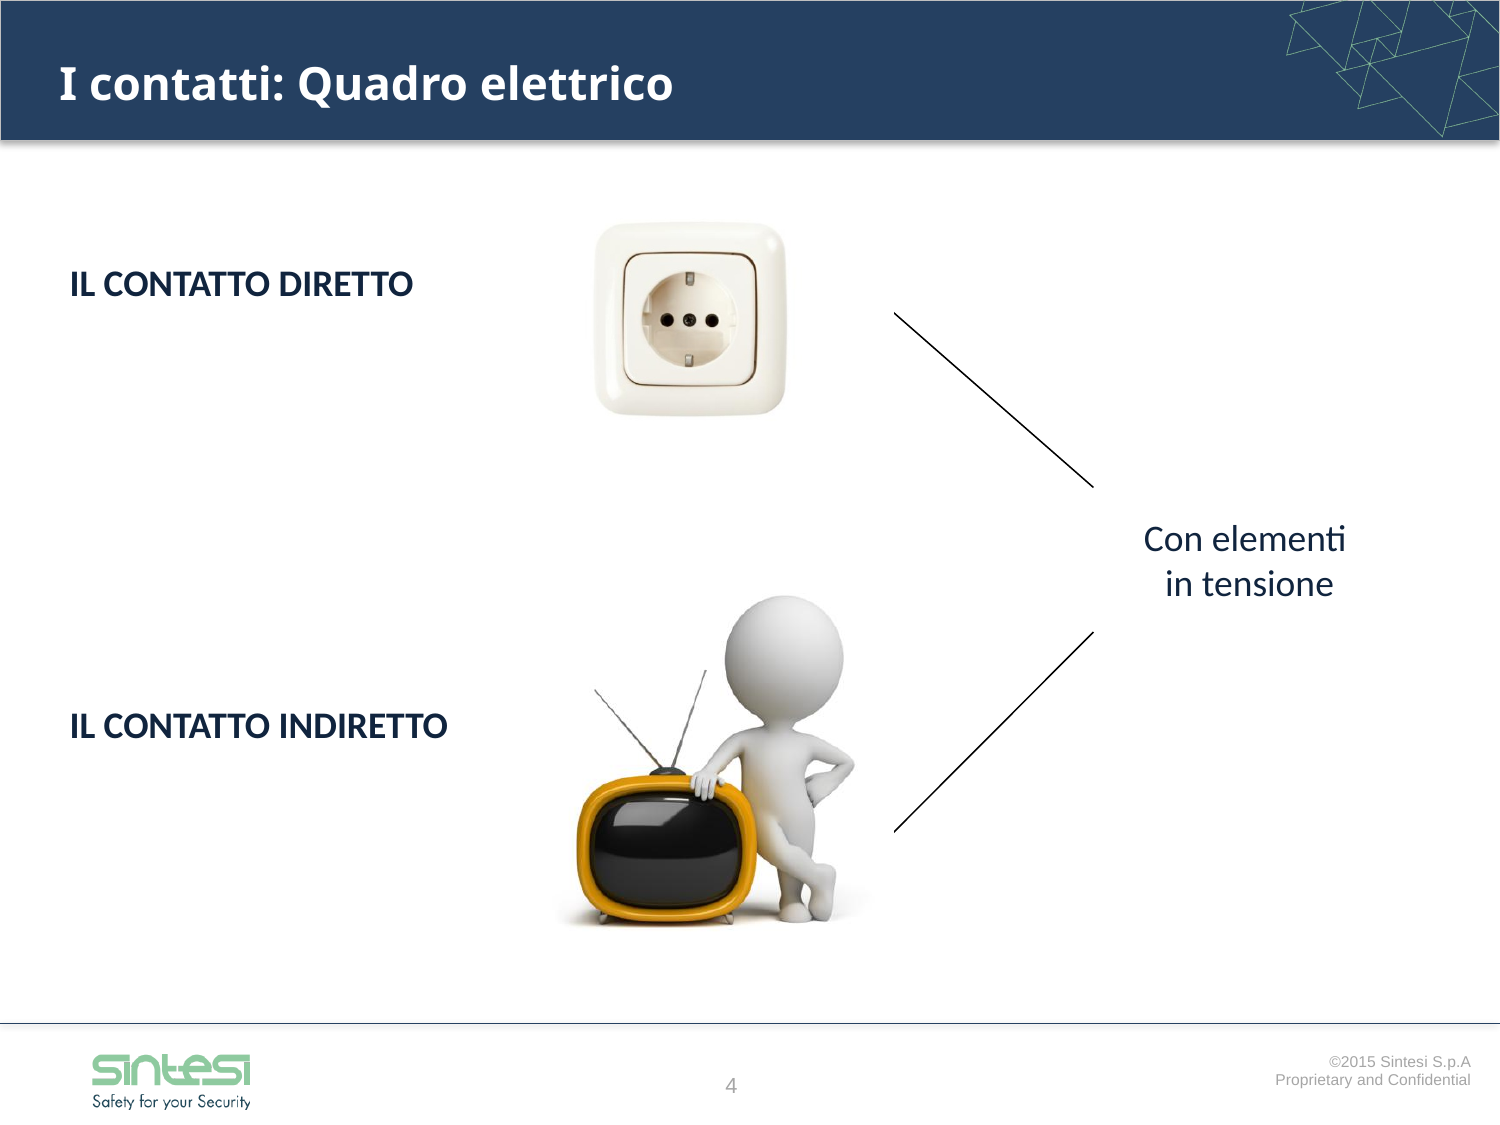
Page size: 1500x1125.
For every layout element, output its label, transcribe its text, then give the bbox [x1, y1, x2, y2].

text_box I contatti: Quadro elettrico [42, 51, 696, 119]
picture [495, 179, 894, 446]
text_box Con elementi in tensione [1093, 505, 1406, 612]
text_box IL CONTATTO DIRETTO [54, 251, 429, 312]
picture [527, 558, 894, 972]
text_box IL CONTATTO INDIRETTO [54, 692, 464, 754]
